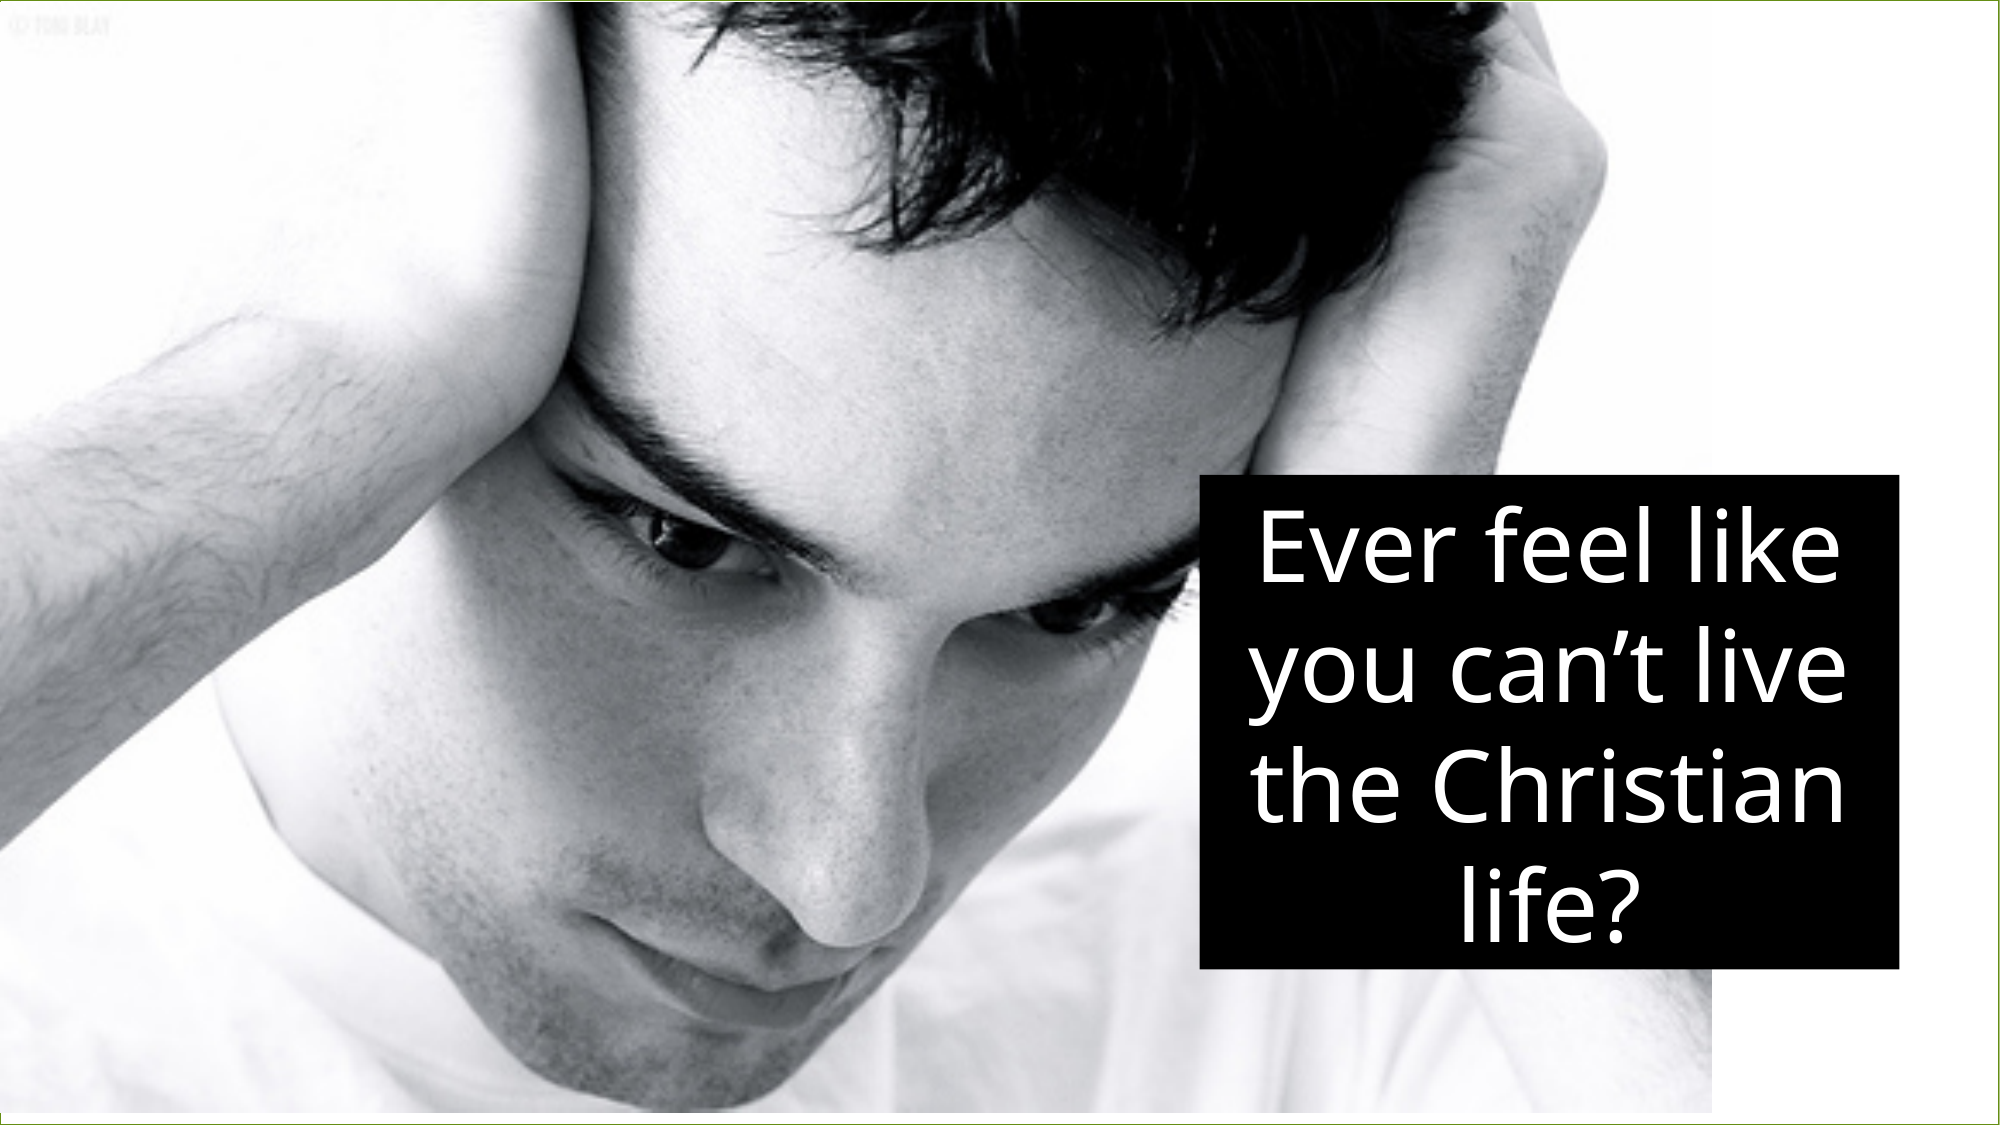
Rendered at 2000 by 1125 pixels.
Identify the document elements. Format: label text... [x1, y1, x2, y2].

text_box Ever feel like you can’t live the Christian life? [1712, 474, 1900, 970]
text_box [0, 0, 2000, 1125]
picture [0, 2, 1712, 1113]
